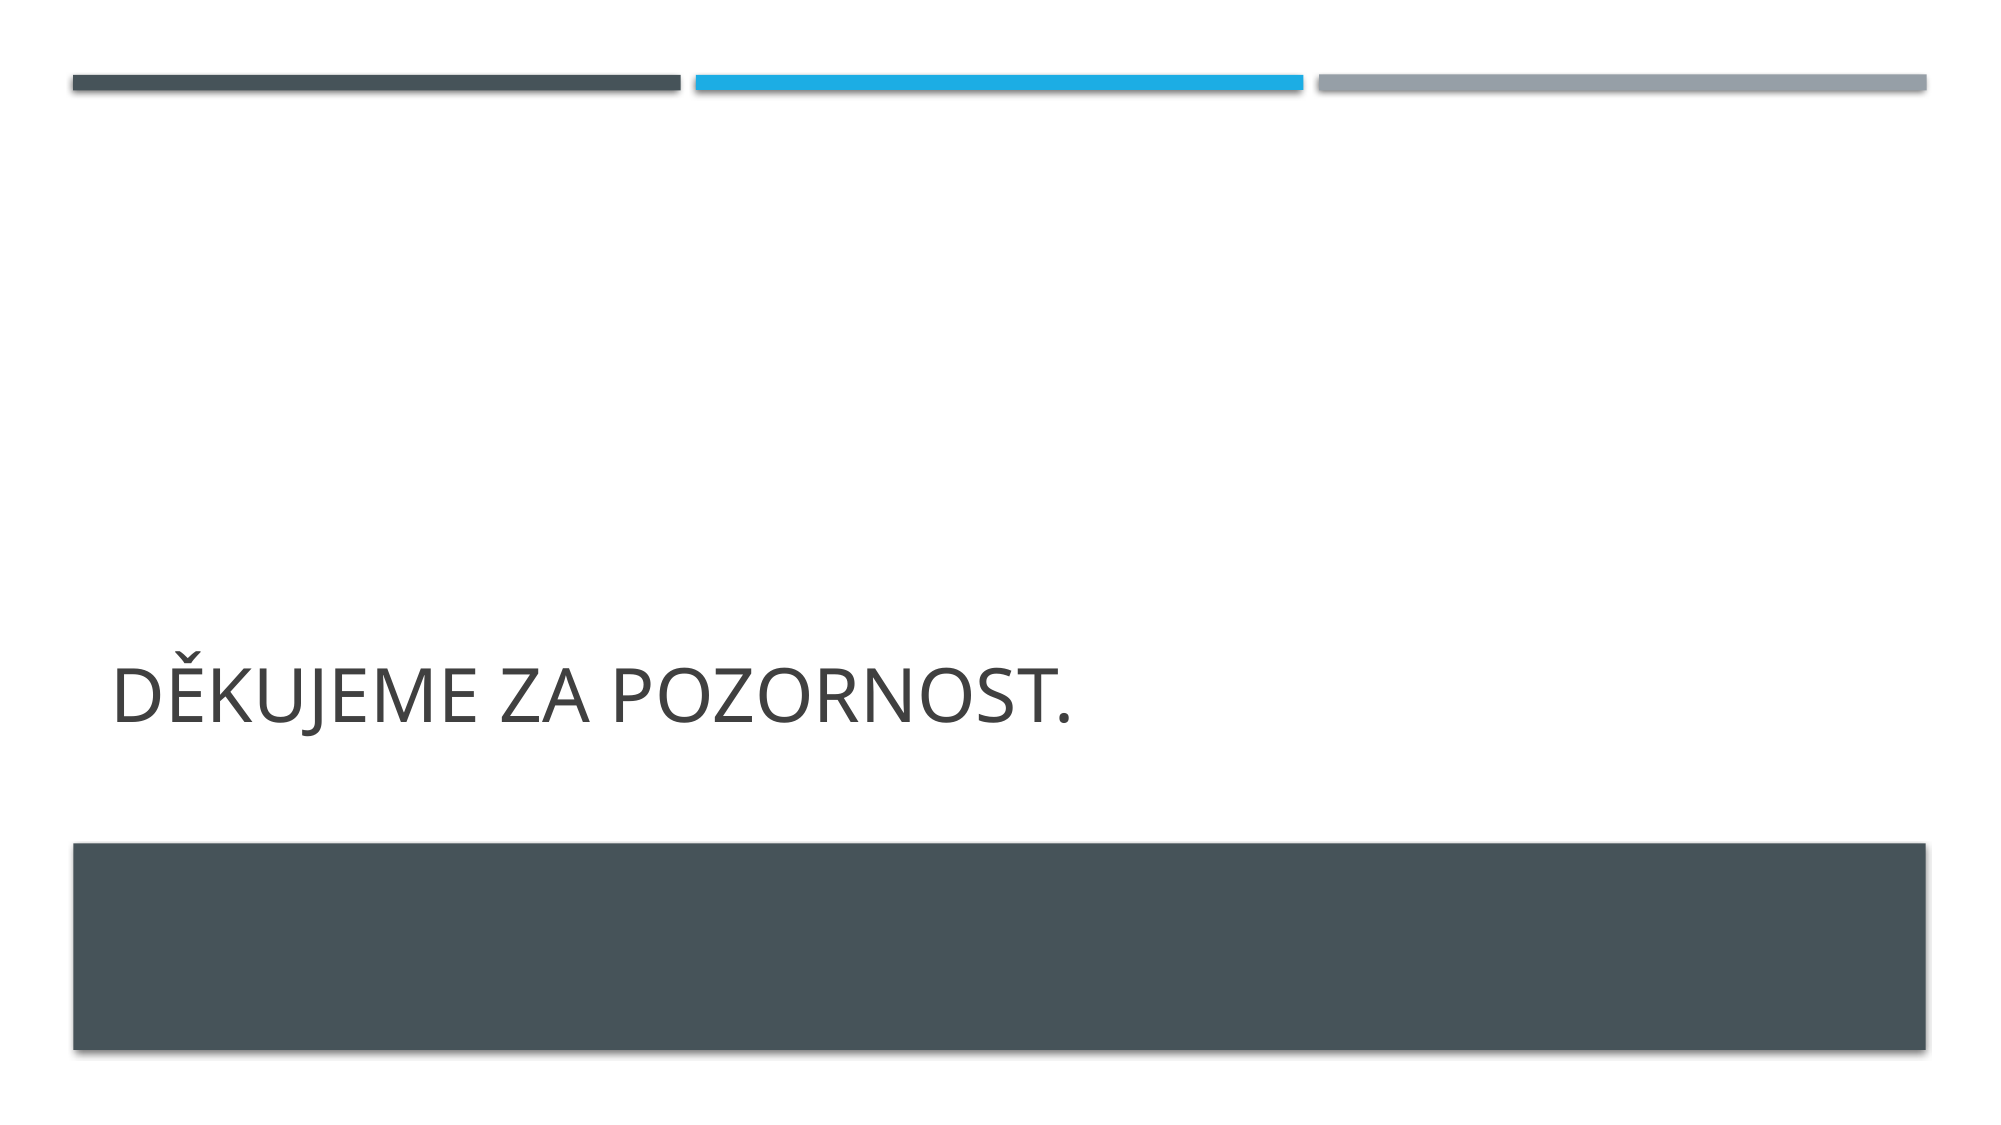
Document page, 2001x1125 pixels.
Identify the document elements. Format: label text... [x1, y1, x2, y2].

title Děkujeme za pozornost. [95, 392, 1905, 745]
